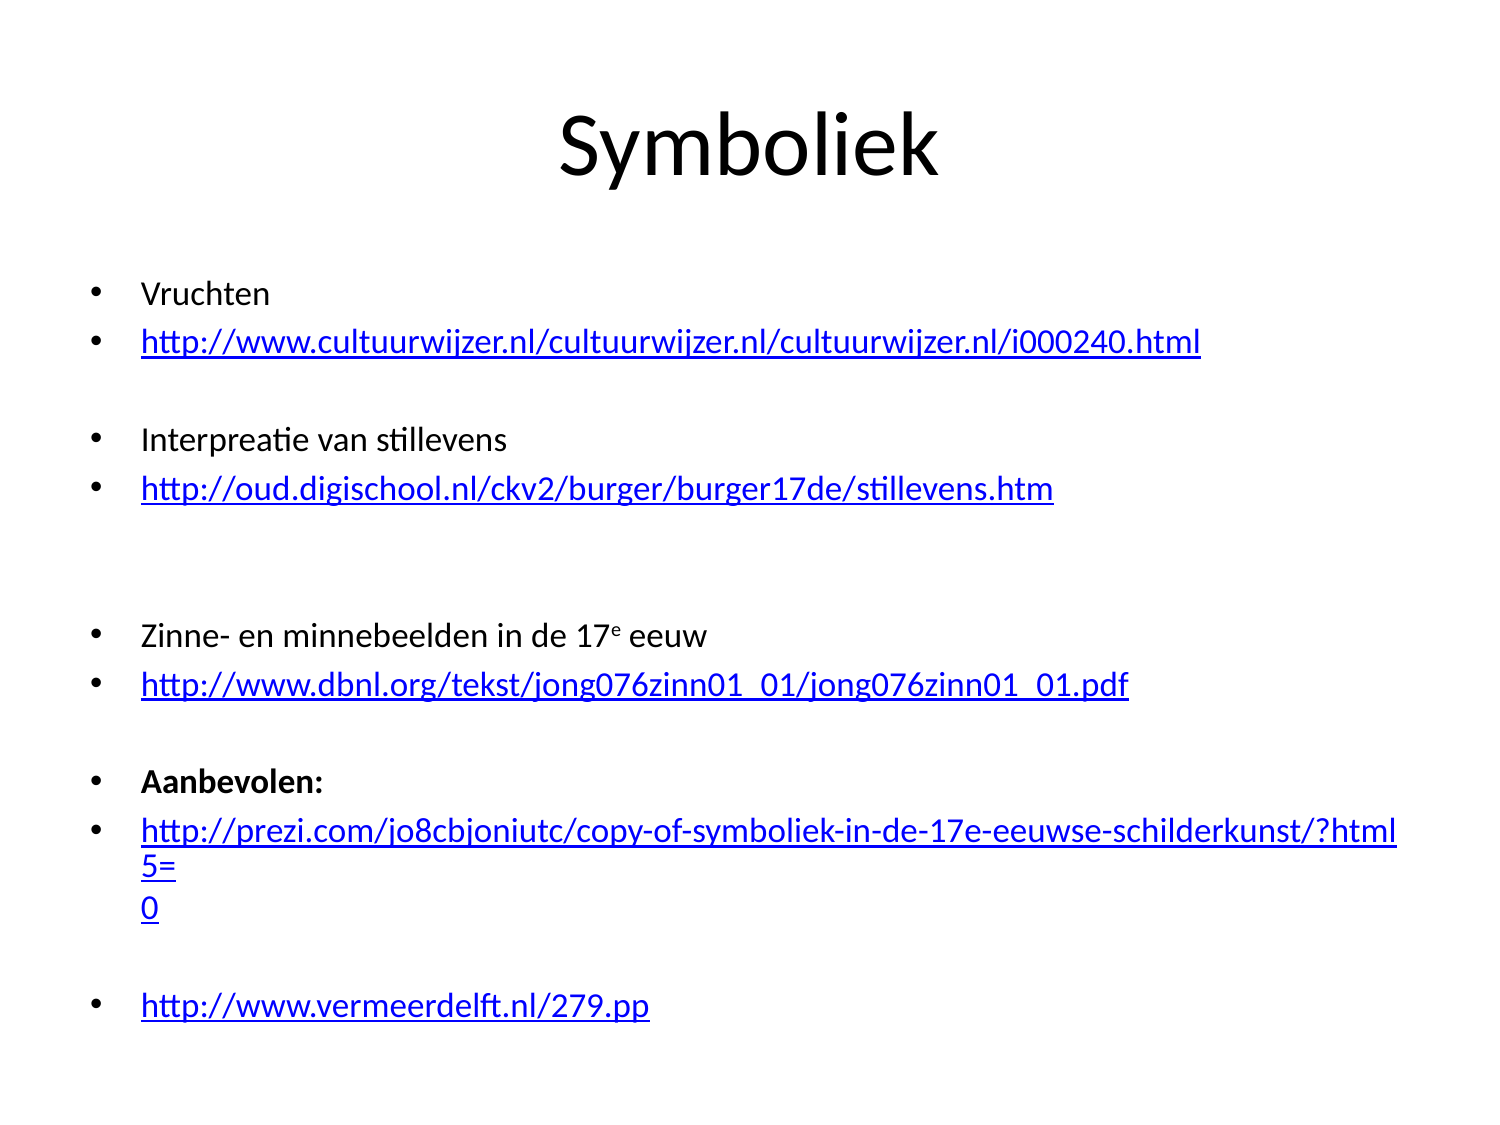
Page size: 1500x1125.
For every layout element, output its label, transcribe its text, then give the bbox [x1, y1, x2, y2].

title Symboliek [75, 45, 1425, 233]
list Vruchten http://www.cultuurwijzer.nl/cultuurwijzer.nl/cultuurwijzer.nl/i000240.html Interpreatie van stillevens http://oud.digischool.nl/ckv2/burger/burger17de/stillevens.htm Zinne- en minnebeelden in de 17e eeuw http://www.dbnl.org/tekst/jong076zinn01_01/jong076zinn01_01.pdf Aanbevolen: http://prezi.com/jo8cbjoniutc/copy-of-symboliek-in-de-17e-eeuwse-schilderkunst/?html5=0 http://www.vermeerdelft.nl/279.pp [75, 262, 1425, 1005]
